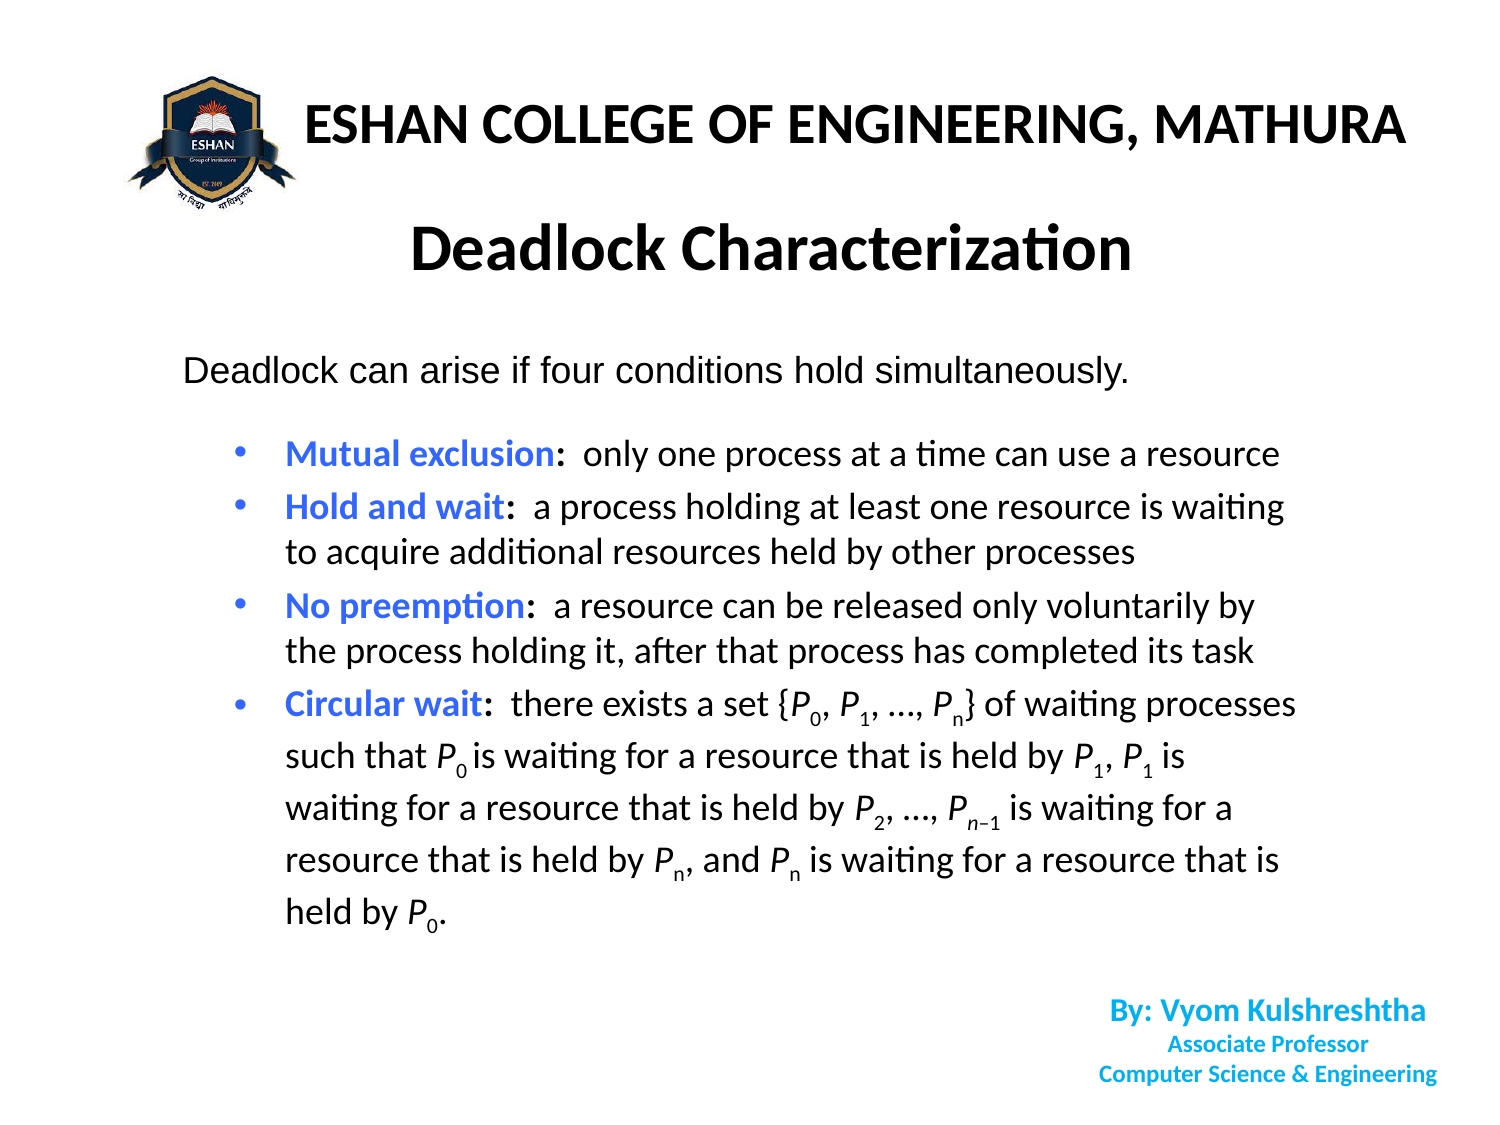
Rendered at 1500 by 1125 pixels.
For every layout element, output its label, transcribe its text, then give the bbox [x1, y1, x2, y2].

text_box Deadlock can arise if four conditions hold simultaneously. [135, 338, 1178, 398]
title ESHAN COLLEGE OF ENGINEERING, MATHURA [75, 45, 1425, 197]
picture [123, 54, 300, 231]
text_box Mutual exclusion: only one process at a time can use a resource Hold and wait: a process holding at least one resource is waiting to acquire additional resources held by other processes No preemption: a resource can be released only voluntarily by the process holding it, after that process has completed its task Circular wait: there exists a set {P0, P1, …, Pn} of waiting processes such that P0 is waiting for a resource that is held by P1, P1 is waiting for a resource that is held by P2, …, Pn–1 is waiting for a resource that is held by Pn, and Pn is waiting for a resource that is held by P0. [219, 420, 1317, 1026]
list Deadlock Characterization [96, 196, 1447, 320]
text_box By: Vyom Kulshreshtha Associate Professor Computer Science & Engineering [1030, 952, 1500, 1125]
